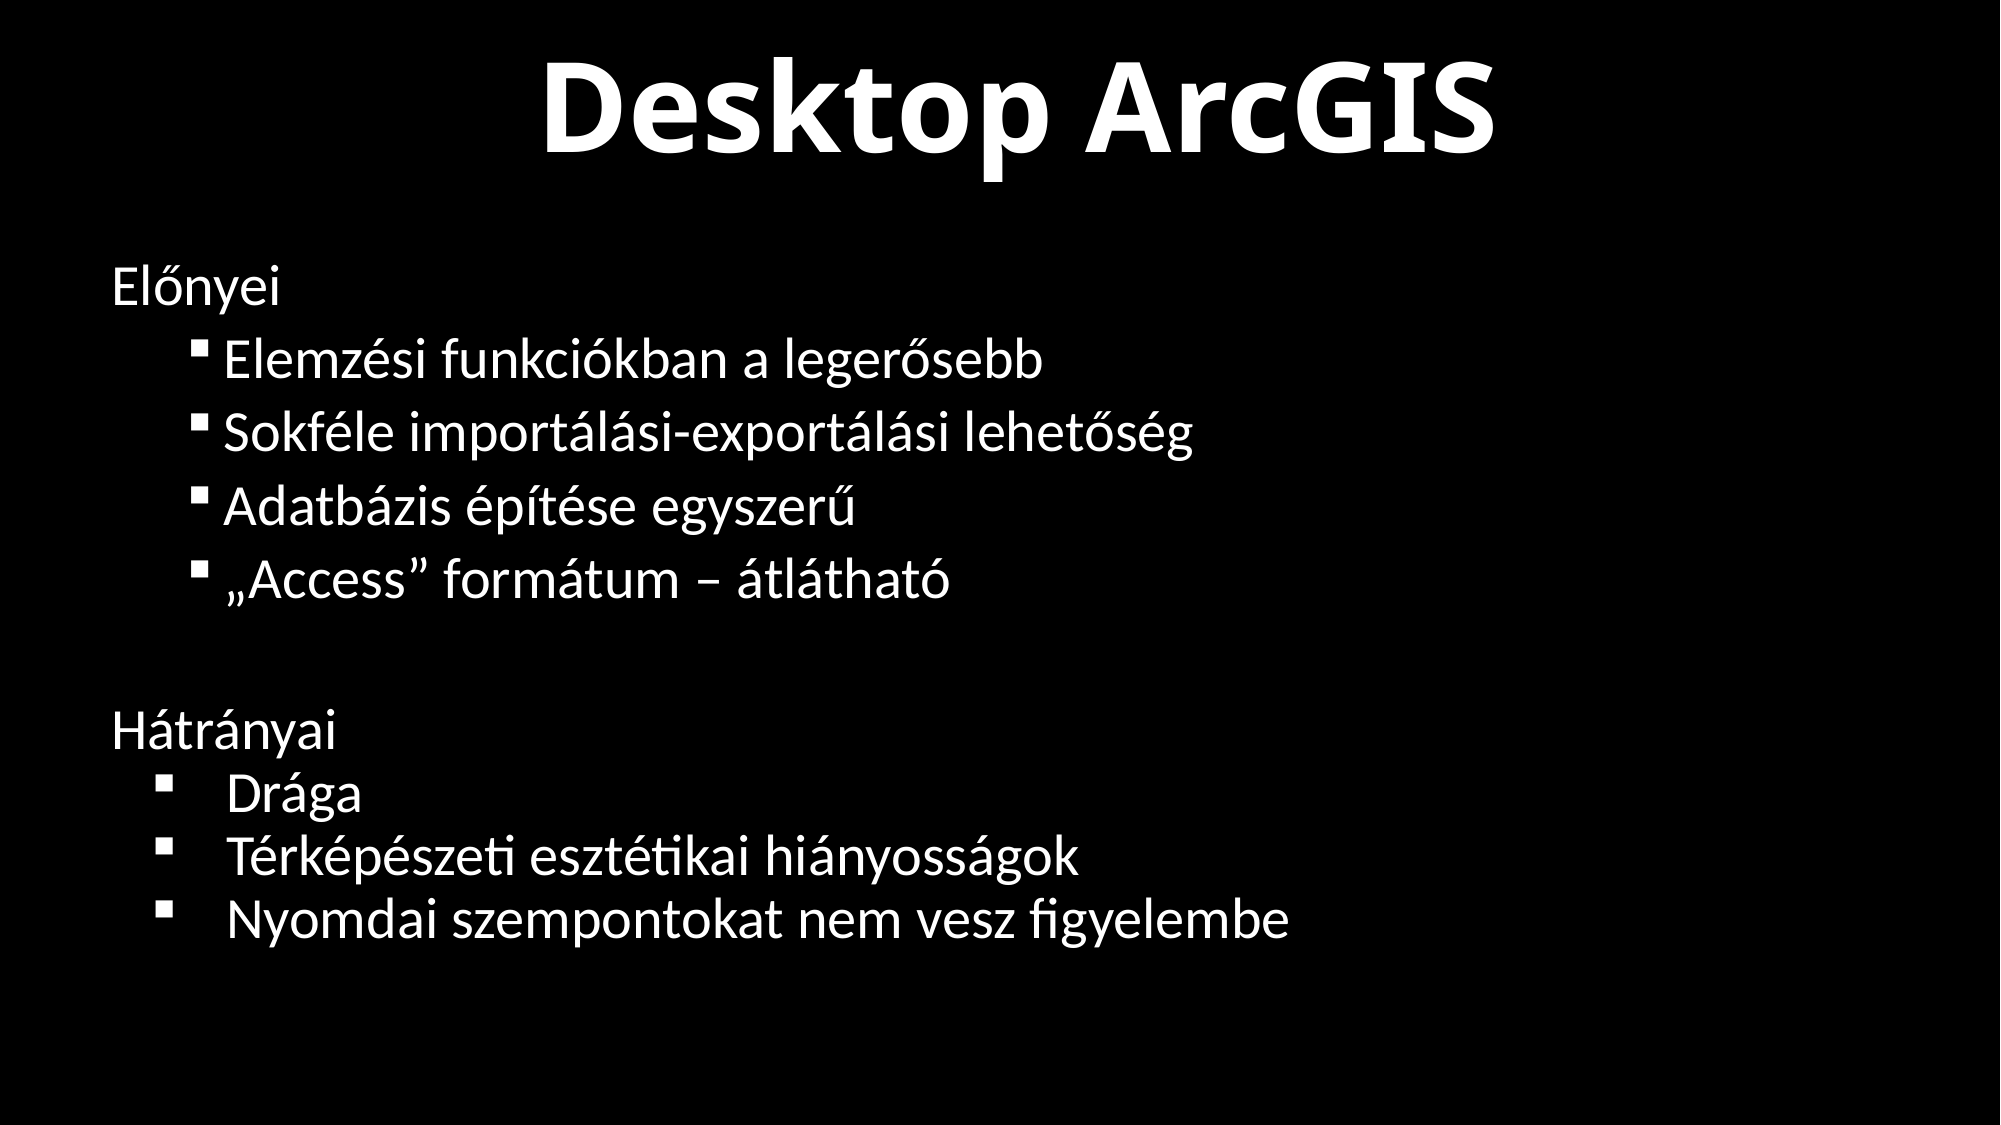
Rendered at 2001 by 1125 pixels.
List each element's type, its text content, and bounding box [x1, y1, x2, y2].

text_box Desktop ArcGIS [96, 0, 1940, 188]
text_box Előnyei Elemzési funkciókban a legerősebb Sokféle importálási-exportálási lehetőség Adatbázis építése egyszerű „Access” formátum – átlátható [96, 247, 1440, 543]
text_box Hátrányai Drága Térképészeti esztétikai hiányosságok Nyomdai szempontokat nem vesz figyelembe [96, 692, 1478, 959]
